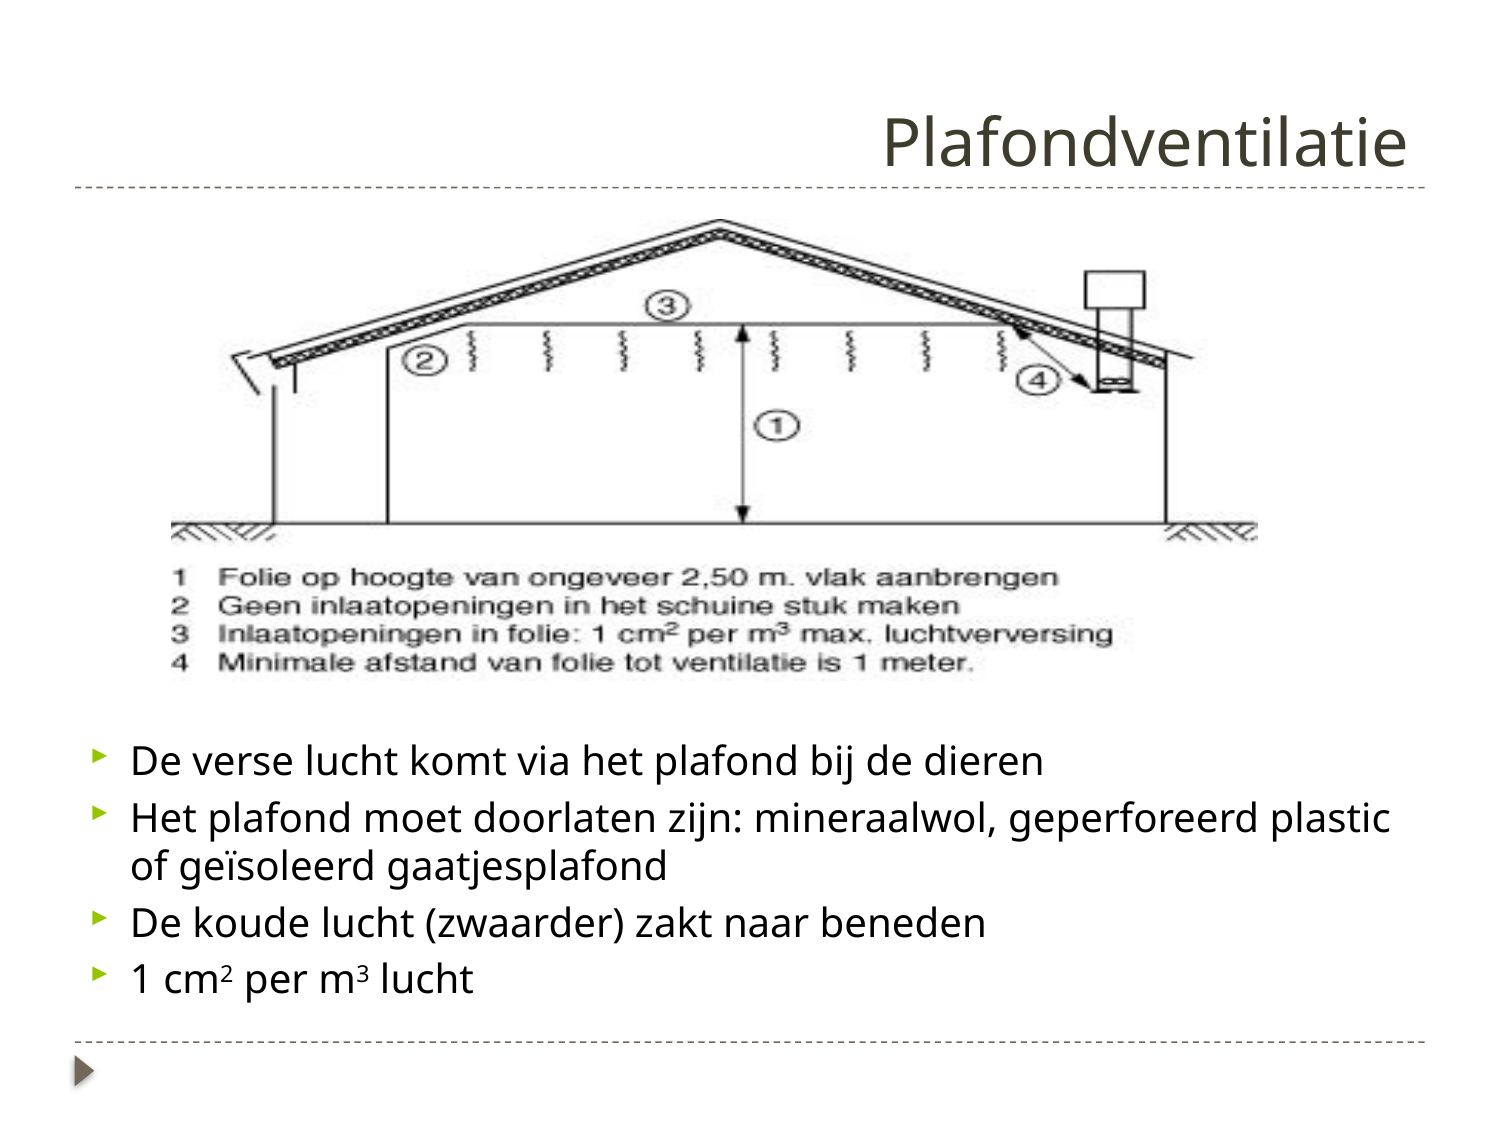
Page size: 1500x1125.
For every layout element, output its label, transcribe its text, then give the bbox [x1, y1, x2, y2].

list De verse lucht komt via het plafond bij de dieren Het plafond moet doorlaten zijn: mineraalwol, geperforeerd plastic of geïsoleerd gaatjesplafond De koude lucht (zwaarder) zakt naar beneden 1 cm2 per m3 lucht [75, 727, 1425, 1010]
picture [170, 219, 1259, 681]
title Plafondventilatie [75, 24, 1425, 188]
